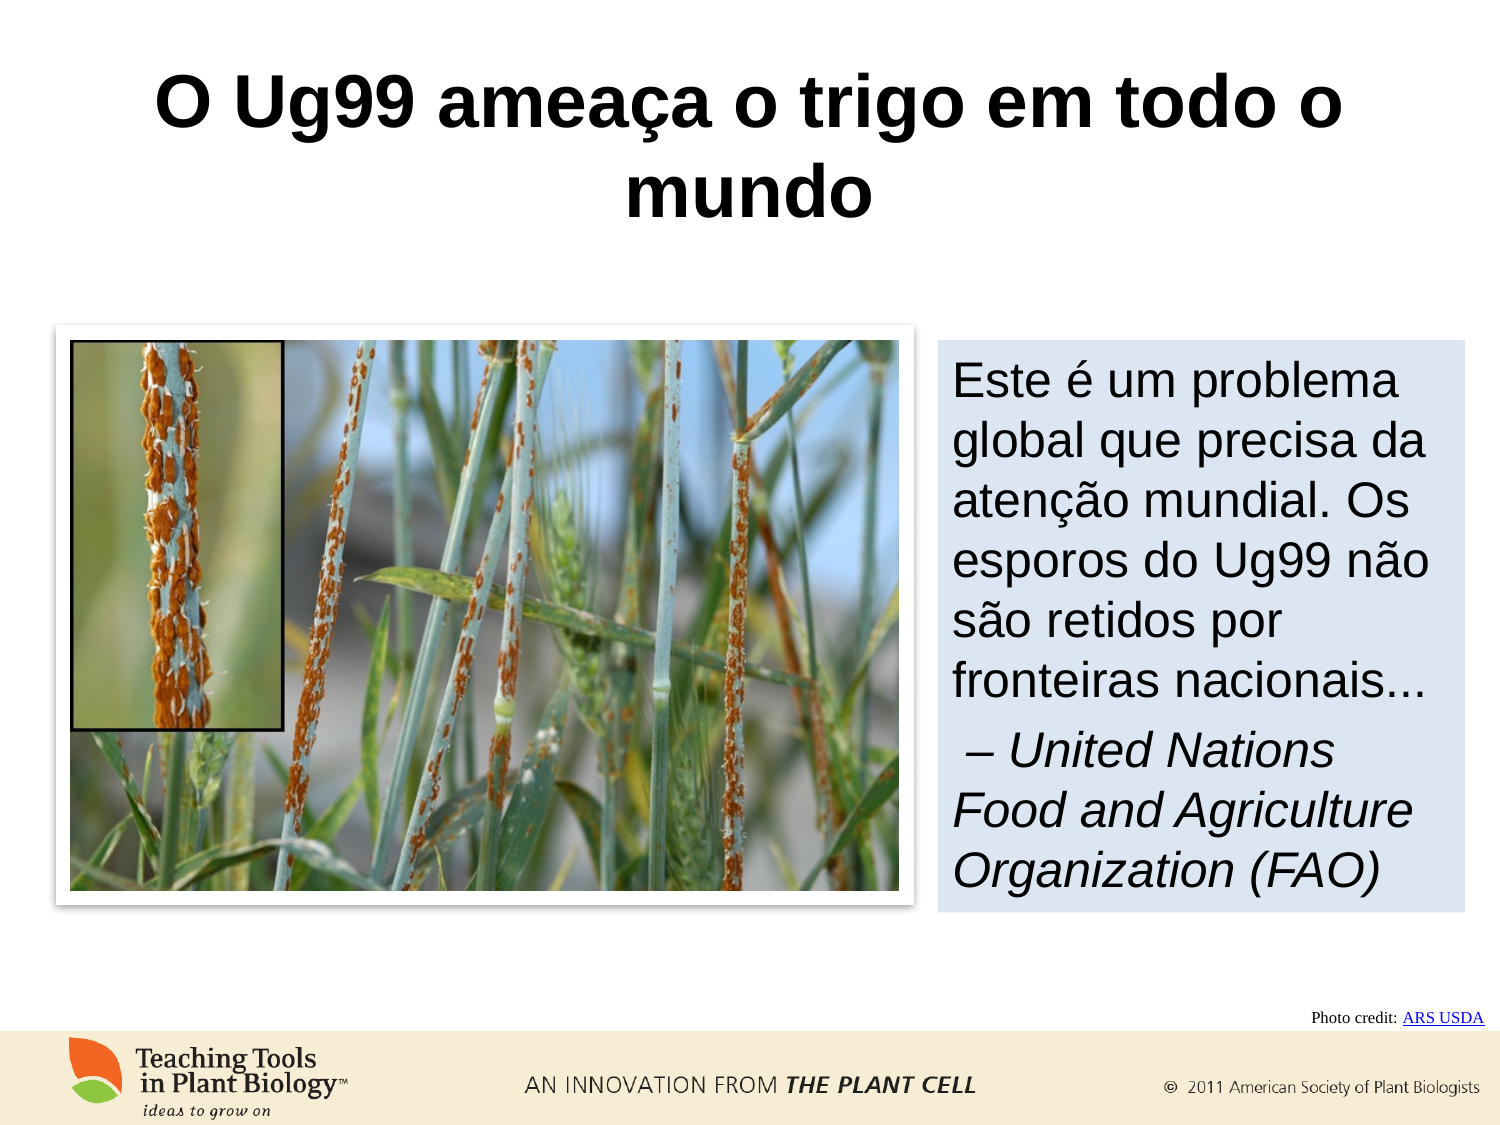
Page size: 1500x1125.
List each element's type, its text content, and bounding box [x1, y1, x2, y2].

text_box Photo credit: ARS USDA [1296, 999, 1500, 1035]
picture [0, 987, 1500, 1125]
title O Ug99 ameaça o trigo em todo o mundo [75, 45, 1425, 233]
picture [70, 339, 900, 891]
list Este é um problema global que precisa da atenção mundial. Os esporos do Ug99 não são retidos por fronteiras nacionais... – United Nations Food and Agriculture Organization (FAO) [937, 339, 1465, 913]
